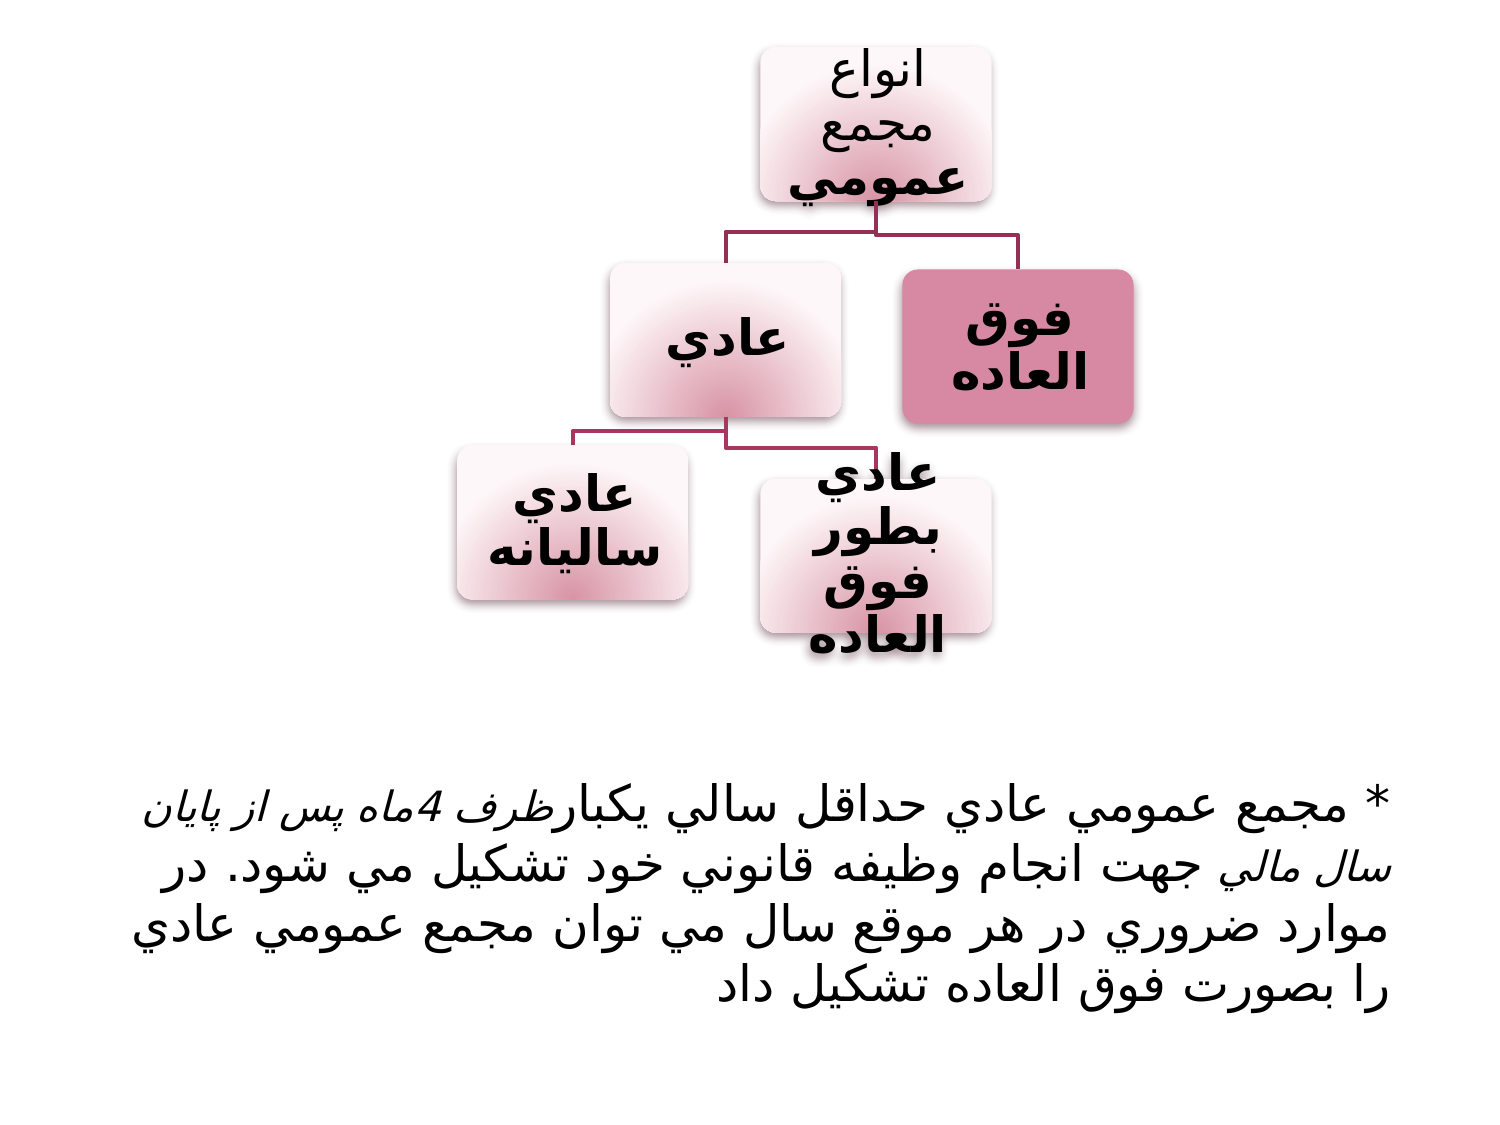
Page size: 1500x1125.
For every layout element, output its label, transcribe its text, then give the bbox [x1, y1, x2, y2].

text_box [351, 46, 1251, 633]
table_cell [949, 163, 1257, 646]
table_cell [344, 163, 801, 646]
text_box * مجمع عمومي عادي حداقل سالي يكبارظرف 4ماه پس از پايان سال مالي جهت انجام وظيفه قانوني خود تشكيل مي شود. در موارد ضروري در هر موقع سال مي توان مجمع عمومي عادي را بصورت فوق العاده تشكيل داد [105, 163, 1407, 1109]
